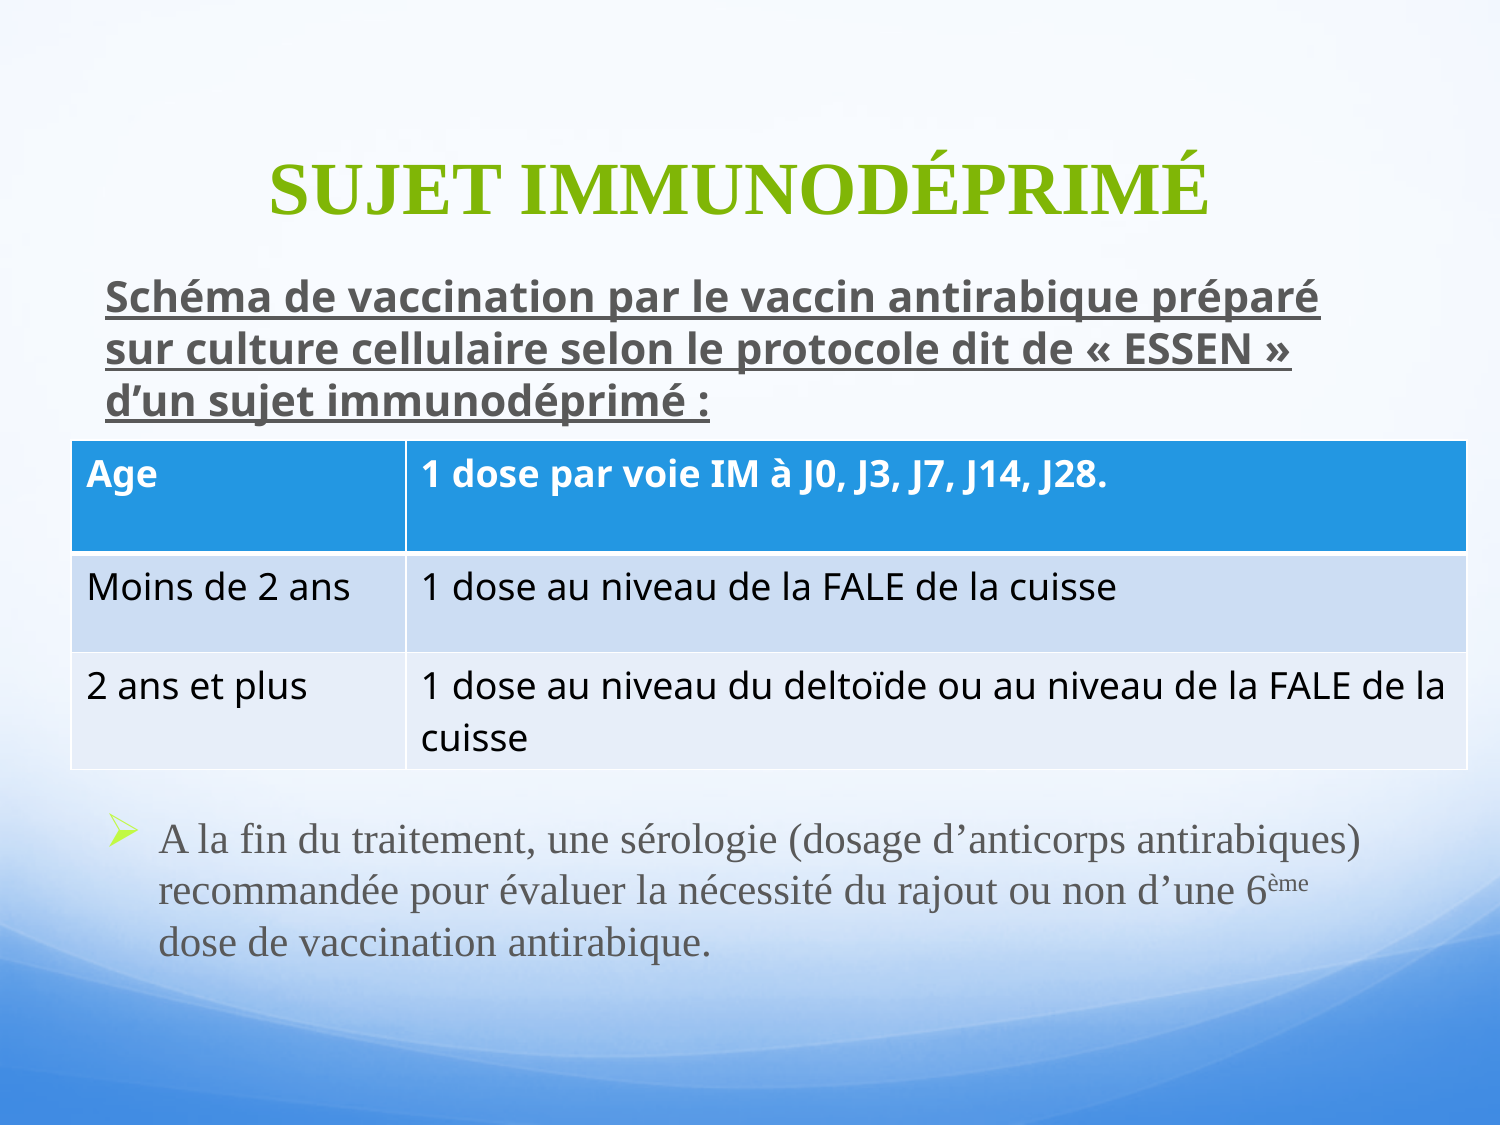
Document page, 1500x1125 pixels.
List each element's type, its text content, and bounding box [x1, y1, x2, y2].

table_cell 2 ans et plus [72, 653, 405, 769]
table_header Age [72, 441, 405, 551]
list Schéma de vaccination par le vaccin antirabique préparé sur culture cellulaire selon le protocole dit de « ESSEN » d’un sujet immunodéprimé : A la fin du traitement, une sérologie (dosage d’anticorps antirabiques) recommandée pour évaluer la nécessité du rajout ou non d’une 6ème dose de vaccination antirabique. [90, 262, 1410, 439]
table_cell Moins de 2 ans [72, 556, 405, 652]
table_cell 1 dose au niveau de la FALE de la cuisse [407, 556, 1466, 652]
title SUJET IMMUNODÉPRIMÉ [90, 17, 1410, 237]
table_header 1 dose par voie IM à J0, J3, J7, J14, J28. [407, 441, 1466, 551]
table_cell 1 dose au niveau du deltoïde ou au niveau de la FALE de la cuisse [407, 653, 1466, 769]
list Schéma de vaccination par le vaccin antirabique préparé sur culture cellulaire selon le protocole dit de « ESSEN » d’un sujet immunodéprimé : A la fin du traitement, une sérologie (dosage d’anticorps antirabiques) recommandée pour évaluer la nécessité du rajout ou non d’une 6ème dose de vaccination antirabique. [90, 770, 1410, 975]
